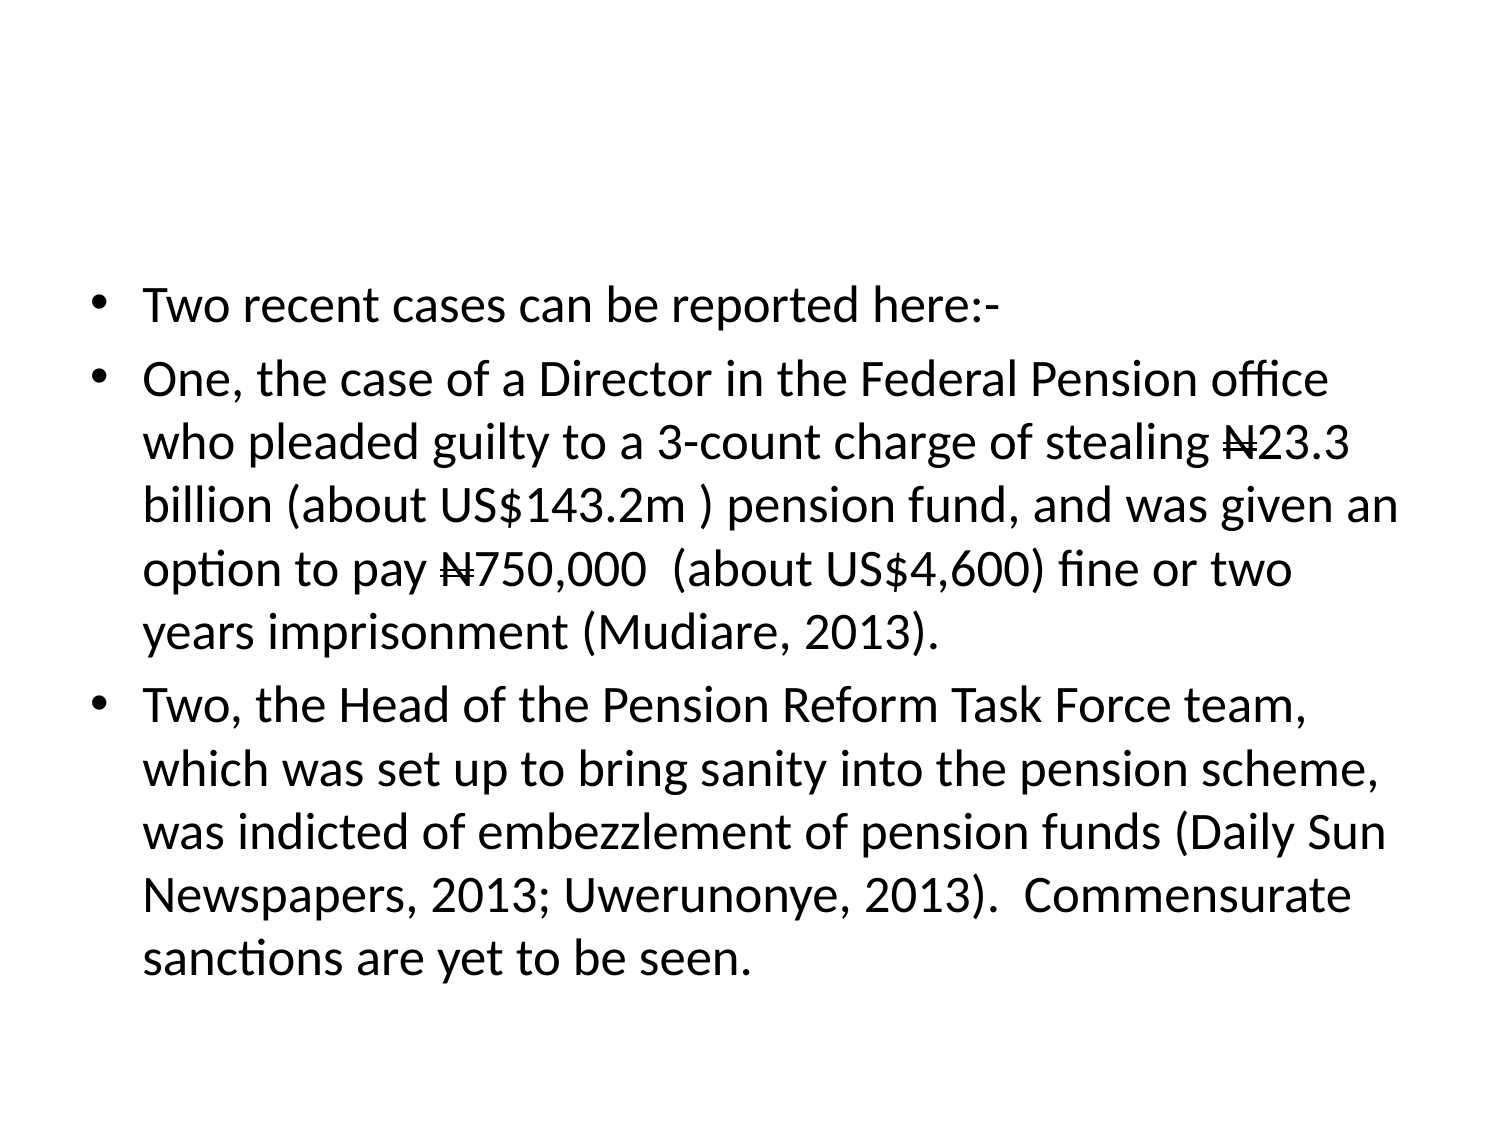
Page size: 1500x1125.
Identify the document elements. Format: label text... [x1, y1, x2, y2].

list Two recent cases can be reported here:- One, the case of a Director in the Federal Pension office who pleaded guilty to a 3-count charge of stealing N23.3 billion (about US$143.2m ) pension fund, and was given an option to pay N750,000 (about US$4,600) fine or two years imprisonment (Mudiare, 2013). Two, the Head of the Pension Reform Task Force team, which was set up to bring sanity into the pension scheme, was indicted of embezzlement of pension funds (Daily Sun Newspapers, 2013; Uwerunonye, 2013). Commensurate sanctions are yet to be seen. [75, 262, 1425, 1005]
